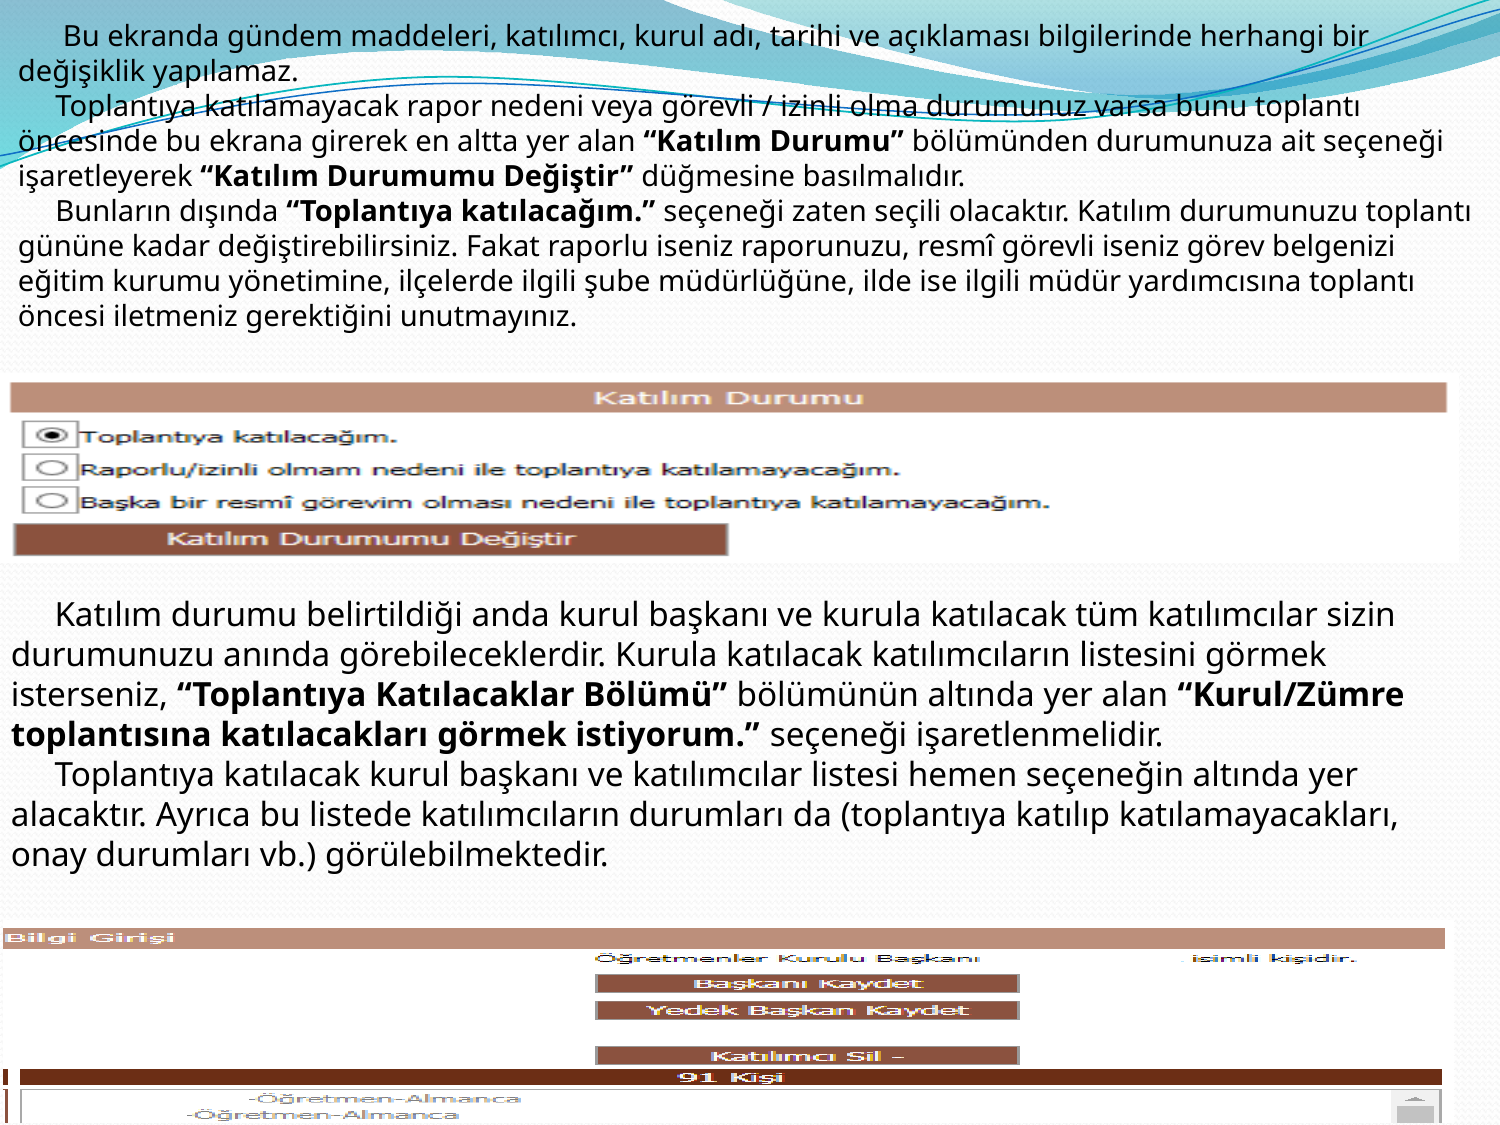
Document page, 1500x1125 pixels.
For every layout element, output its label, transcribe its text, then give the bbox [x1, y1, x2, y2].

picture [0, 373, 1459, 563]
picture [2, 920, 1454, 1123]
text_box Katılım durumu belirtildiği anda kurul başkanı ve kurula katılacak tüm katılımcılar sizin durumunuzu anında görebileceklerdir. Kurula katılacak katılımcıların listesini görmek isterseniz, “Toplantıya Katılacaklar Bölümü” bölümünün altında yer alan “Kurul/Zümre toplantısına katılacakları görmek istiyorum.” seçeneği işaretlenmelidir. Toplantıya katılacak kurul başkanı ve katılımcılar listesi hemen seçeneğin altında yer alacaktır. Ayrıca bu listede katılımcıların durumları da (toplantıya katılıp katılamayacakları, onay durumları vb.) görülebilmektedir. [0, 586, 1459, 881]
text_box Bu ekranda gündem maddeleri, katılımcı, kurul adı, tarihi ve açıklaması bilgilerinde herhangi bir değişiklik yapılamaz. Toplantıya katılamayacak rapor nedeni veya görevli / izinli olma durumunuz varsa bunu toplantı öncesinde bu ekrana girerek en altta yer alan “Katılım Durumu” bölümünden durumunuza ait seçeneği işaretleyerek “Katılım Durumumu Değiştir” düğmesine basılmalıdır. Bunların dışında “Toplantıya katılacağım.” seçeneği zaten seçili olacaktır. Katılım durumunuzu toplantı gününe kadar değiştirebilirsiniz. Fakat raporlu iseniz raporunuzu, resmî görevli iseniz görev belgenizi eğitim kurumu yönetimine, ilçelerde ilgili şube müdürlüğüne, ilde ise ilgili müdür yardımcısına toplantı öncesi iletmeniz gerektiğini unutmayınız. [3, 9, 1500, 340]
